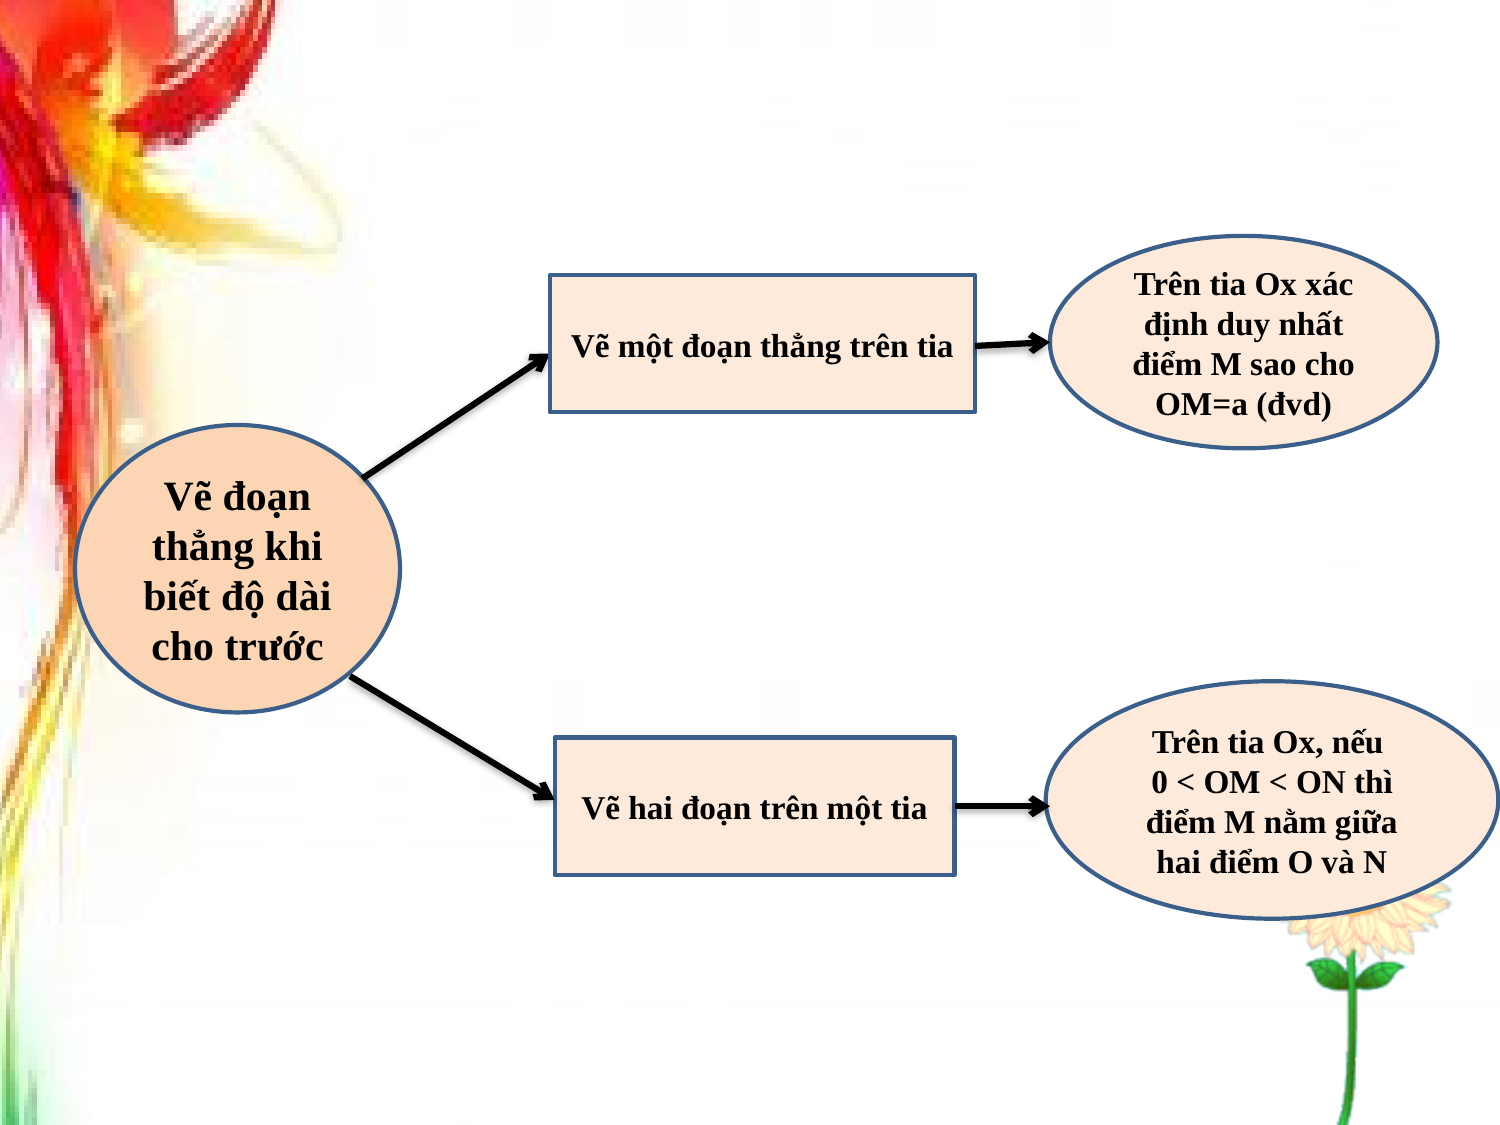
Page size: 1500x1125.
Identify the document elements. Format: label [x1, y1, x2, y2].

text_box [974, 341, 1051, 347]
text_box [349, 675, 555, 801]
picture [0, 0, 1500, 1125]
text_box [362, 353, 551, 479]
